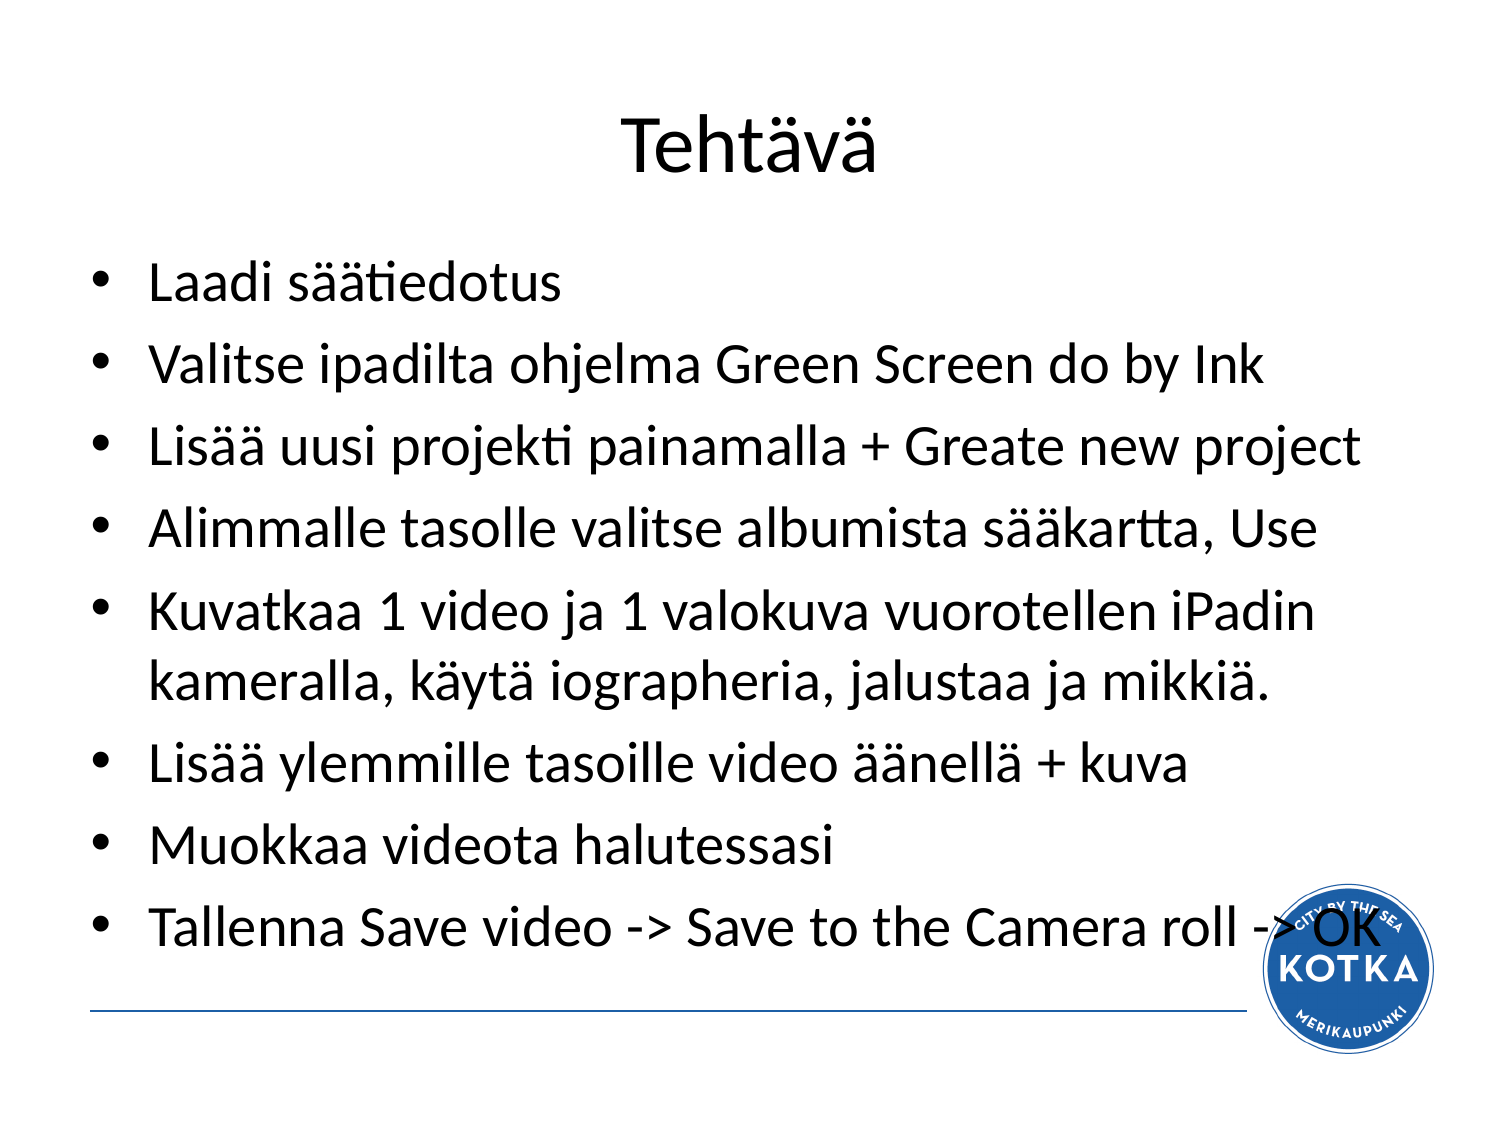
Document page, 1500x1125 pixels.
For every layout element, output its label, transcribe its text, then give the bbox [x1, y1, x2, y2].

picture [1257, 878, 1439, 1059]
title Tehtävä [75, 45, 1425, 233]
list Laadi säätiedotus Valitse ipadilta ohjelma Green Screen do by Ink Lisää uusi projekti painamalla + Greate new project Alimmalle tasolle valitse albumista sääkartta, Use Kuvatkaa 1 video ja 1 valokuva vuorotellen iPadin kameralla, käytä iographeria, jalustaa ja mikkiä. Lisää ylemmille tasoille video äänellä + kuva Muokkaa videota halutessasi Tallenna Save video -> Save to the Camera roll -> OK [75, 235, 1426, 978]
